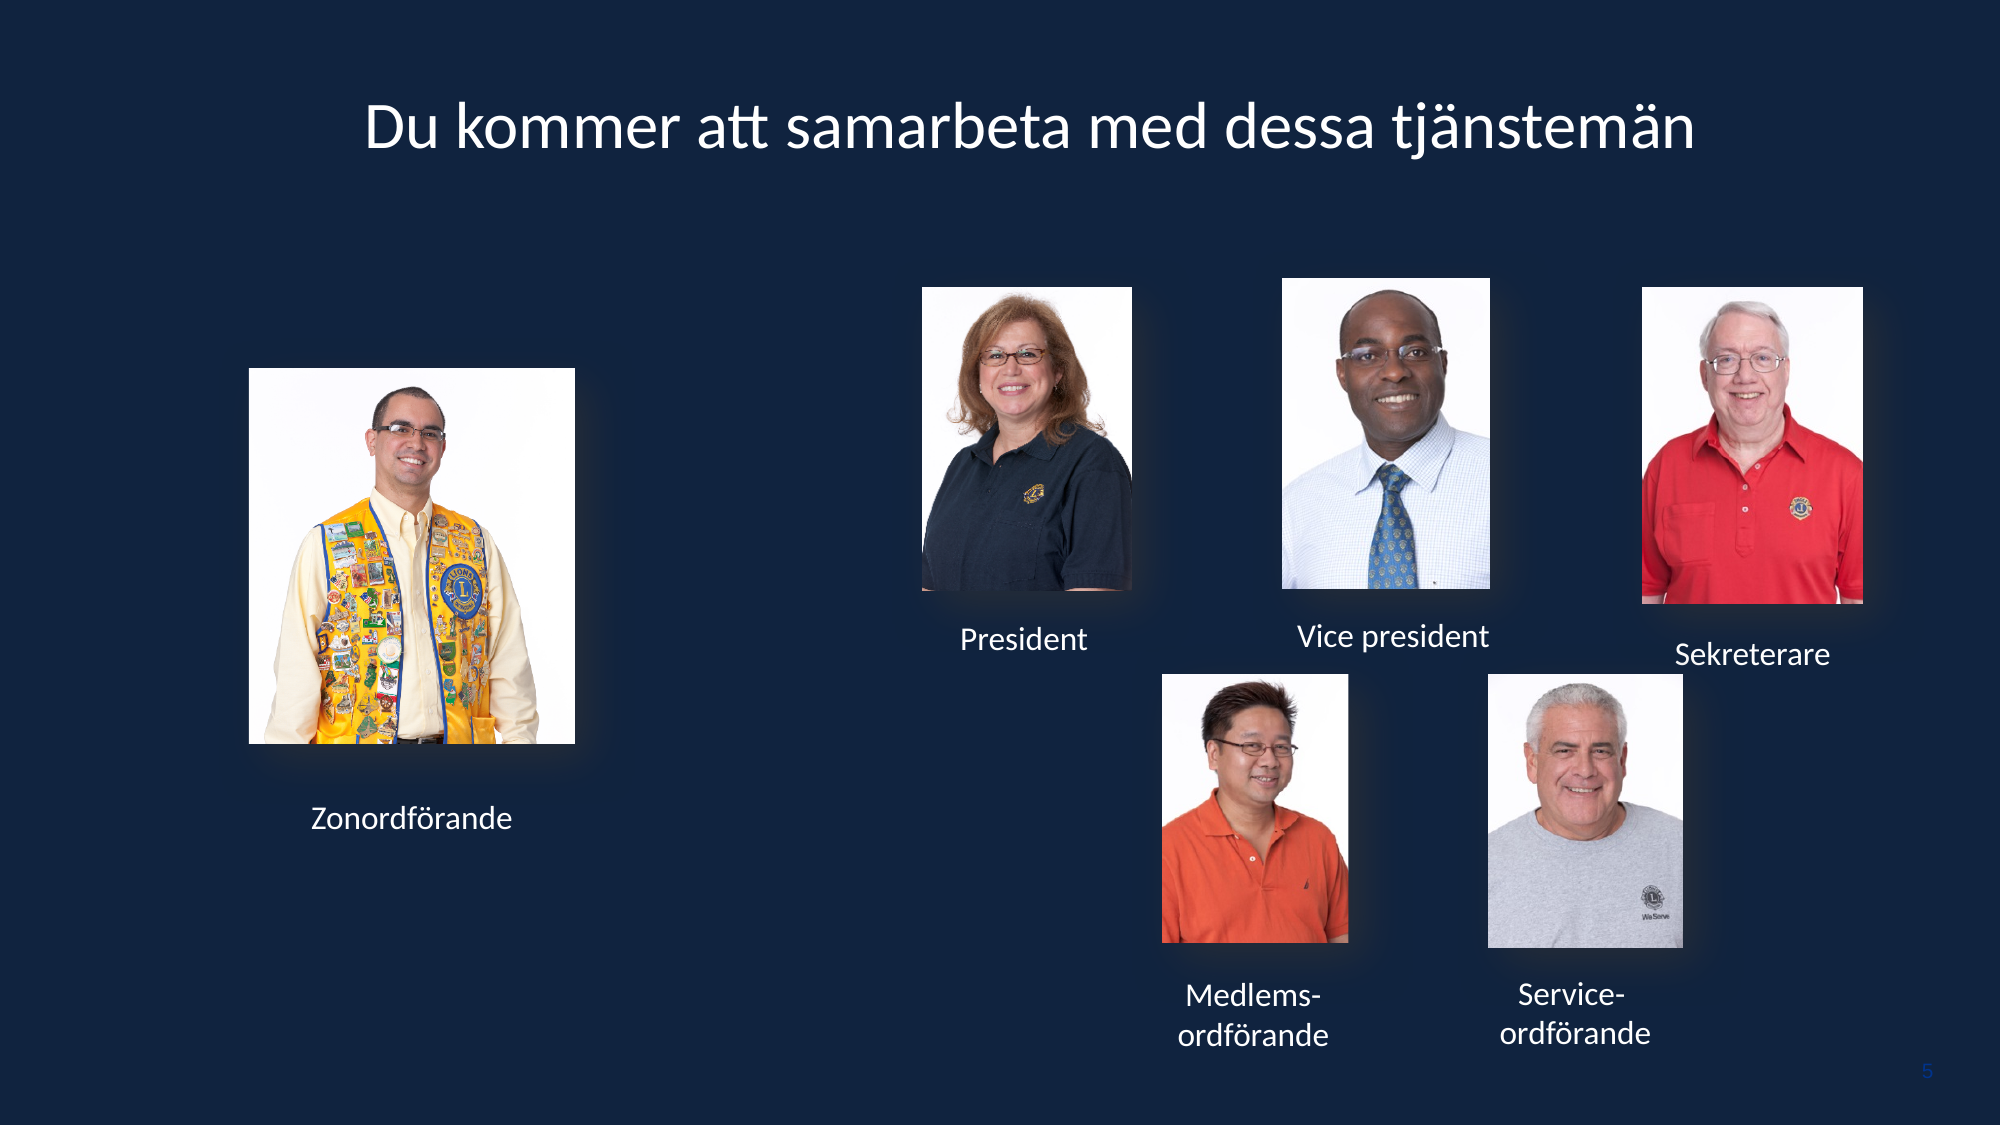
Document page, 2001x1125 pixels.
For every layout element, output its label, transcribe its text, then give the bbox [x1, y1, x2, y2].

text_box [206, 367, 617, 845]
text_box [1126, 674, 1380, 1093]
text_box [1259, 278, 1528, 704]
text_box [911, 287, 1159, 666]
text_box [1628, 287, 1878, 681]
title Du kommer att samarbeta med dessa tjänstemän [125, 83, 1938, 198]
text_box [1439, 674, 1712, 1091]
